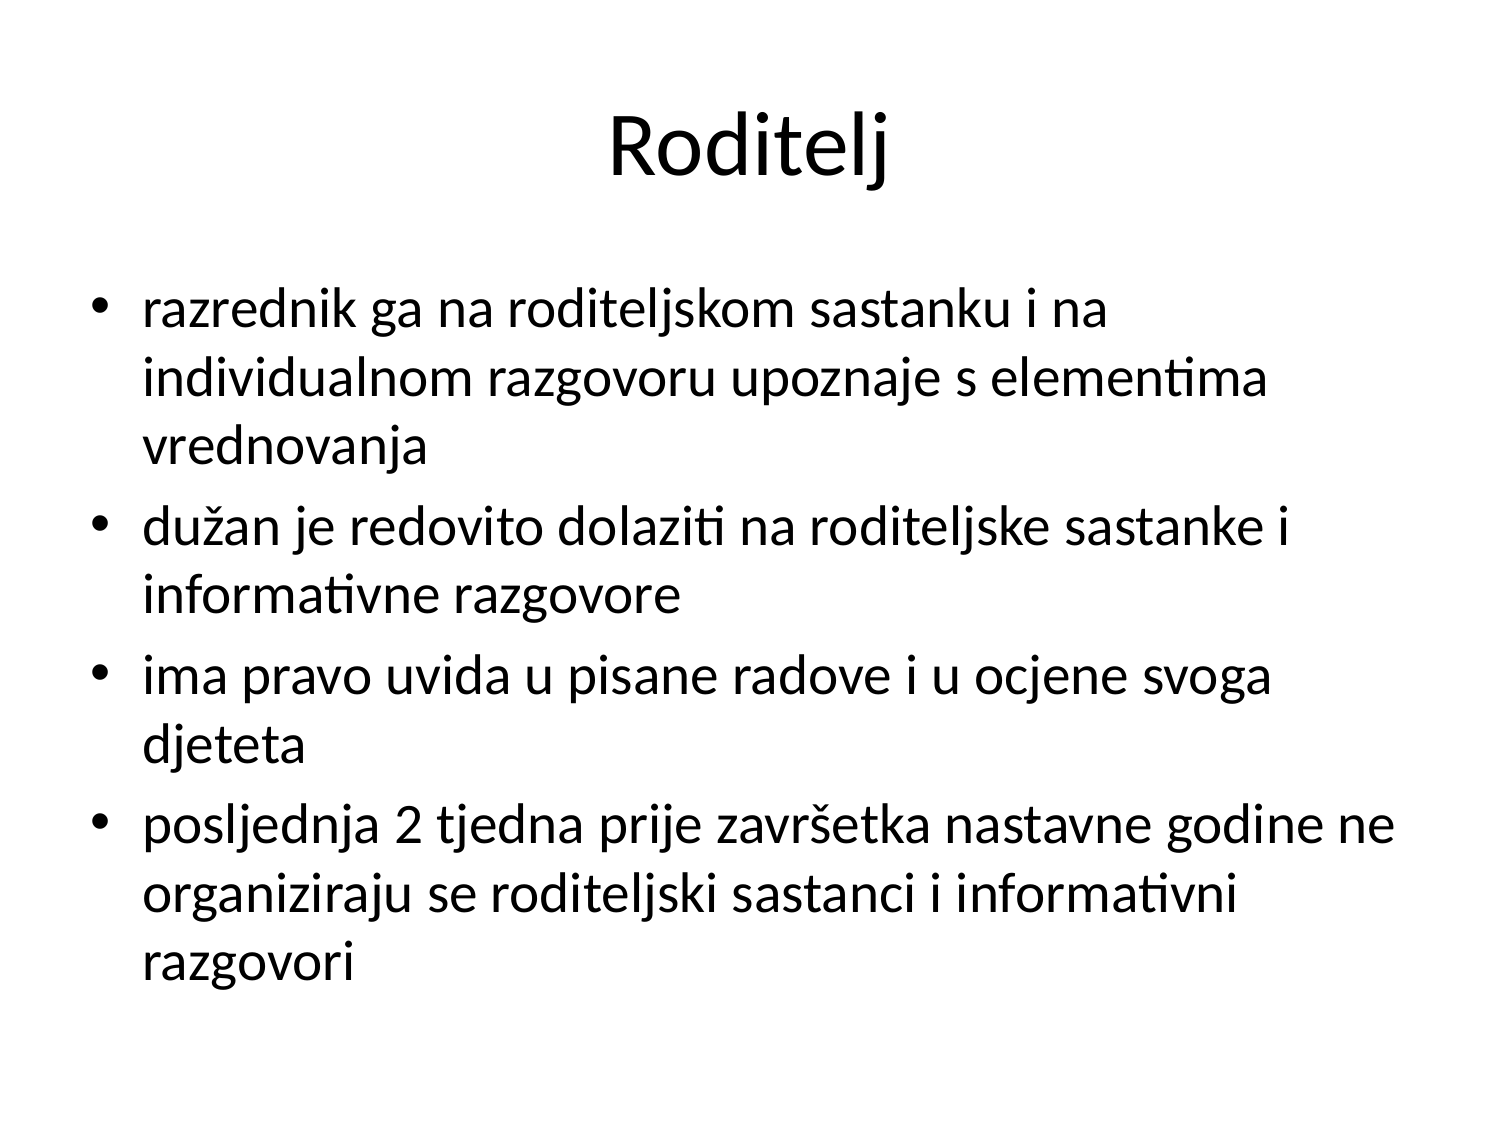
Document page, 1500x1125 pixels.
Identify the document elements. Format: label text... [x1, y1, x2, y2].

list razrednik ga na roditeljskom sastanku i na individualnom razgovoru upoznaje s elementima vrednovanja dužan je redovito dolaziti na roditeljske sastanke i informativne razgovore ima pravo uvida u pisane radove i u ocjene svoga djeteta posljednja 2 tjedna prije završetka nastavne godine ne organiziraju se roditeljski sastanci i informativni razgovori [75, 262, 1425, 1005]
title Roditelj [75, 45, 1425, 233]
